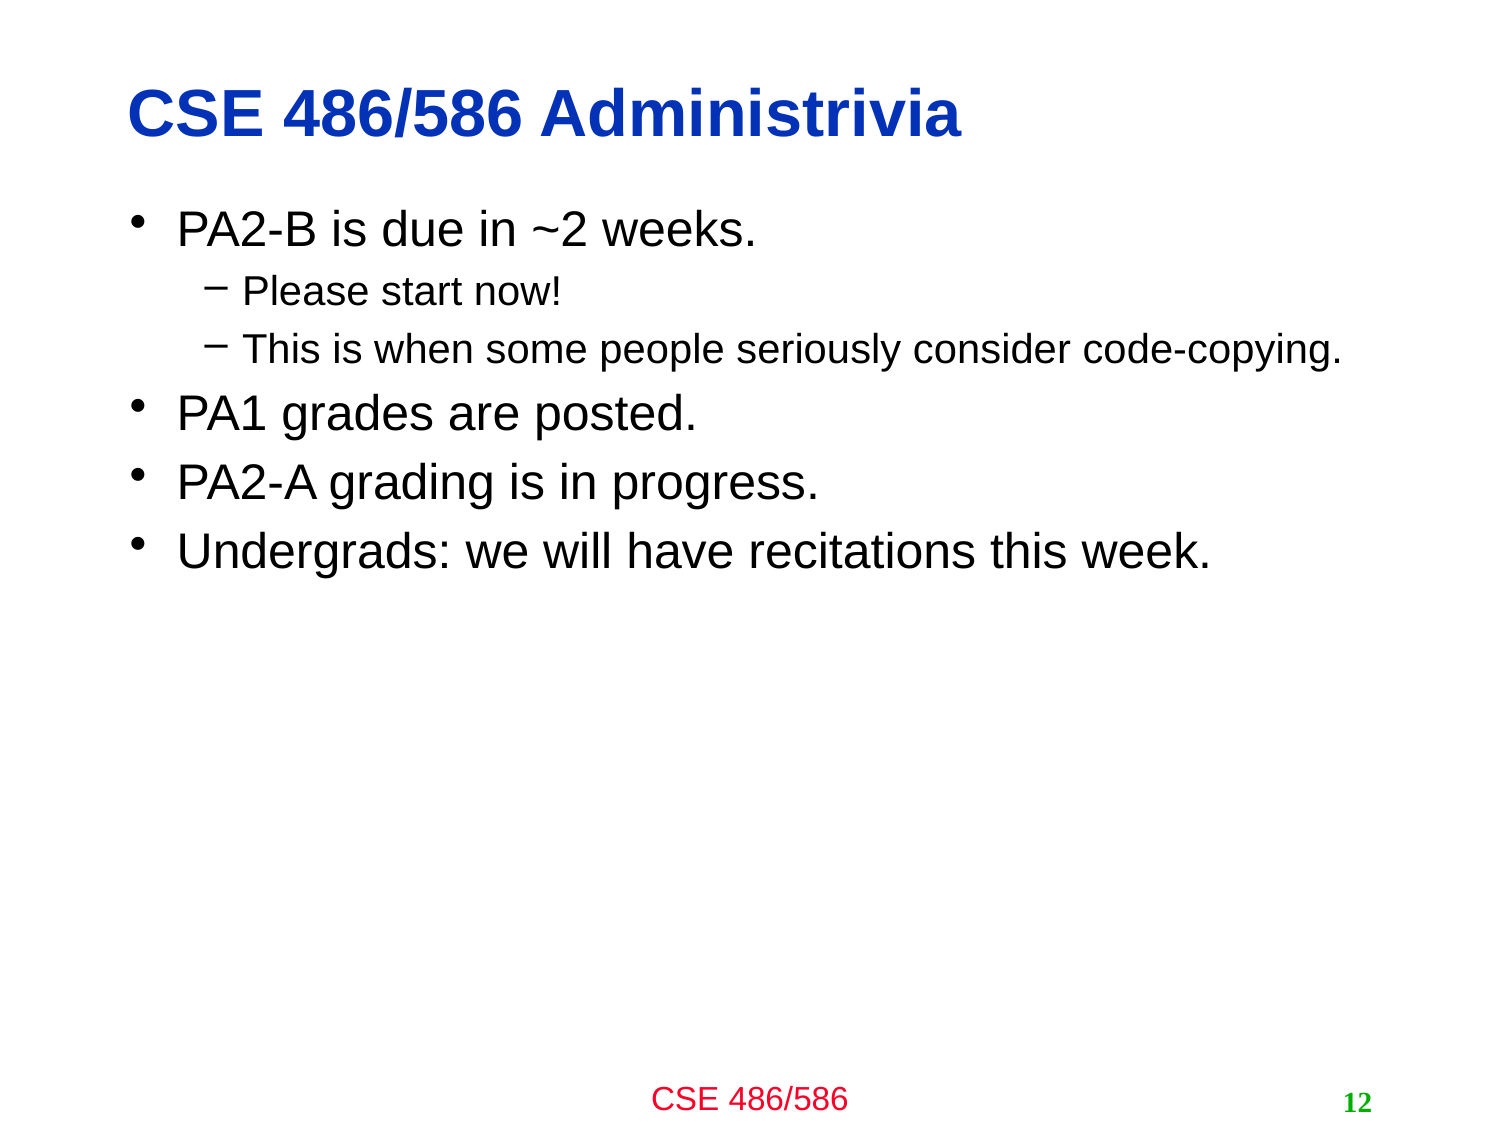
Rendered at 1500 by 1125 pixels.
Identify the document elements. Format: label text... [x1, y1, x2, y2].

title CSE 486/586 Administrivia [112, 53, 1310, 176]
list PA2-B is due in ~2 weeks. Please start now! This is when some people seriously consider code-copying. PA1 grades are posted. PA2-A grading is in progress. Undergrads: we will have recitations this week. [114, 195, 1376, 1005]
slide_number 12 [1074, 1076, 1388, 1125]
